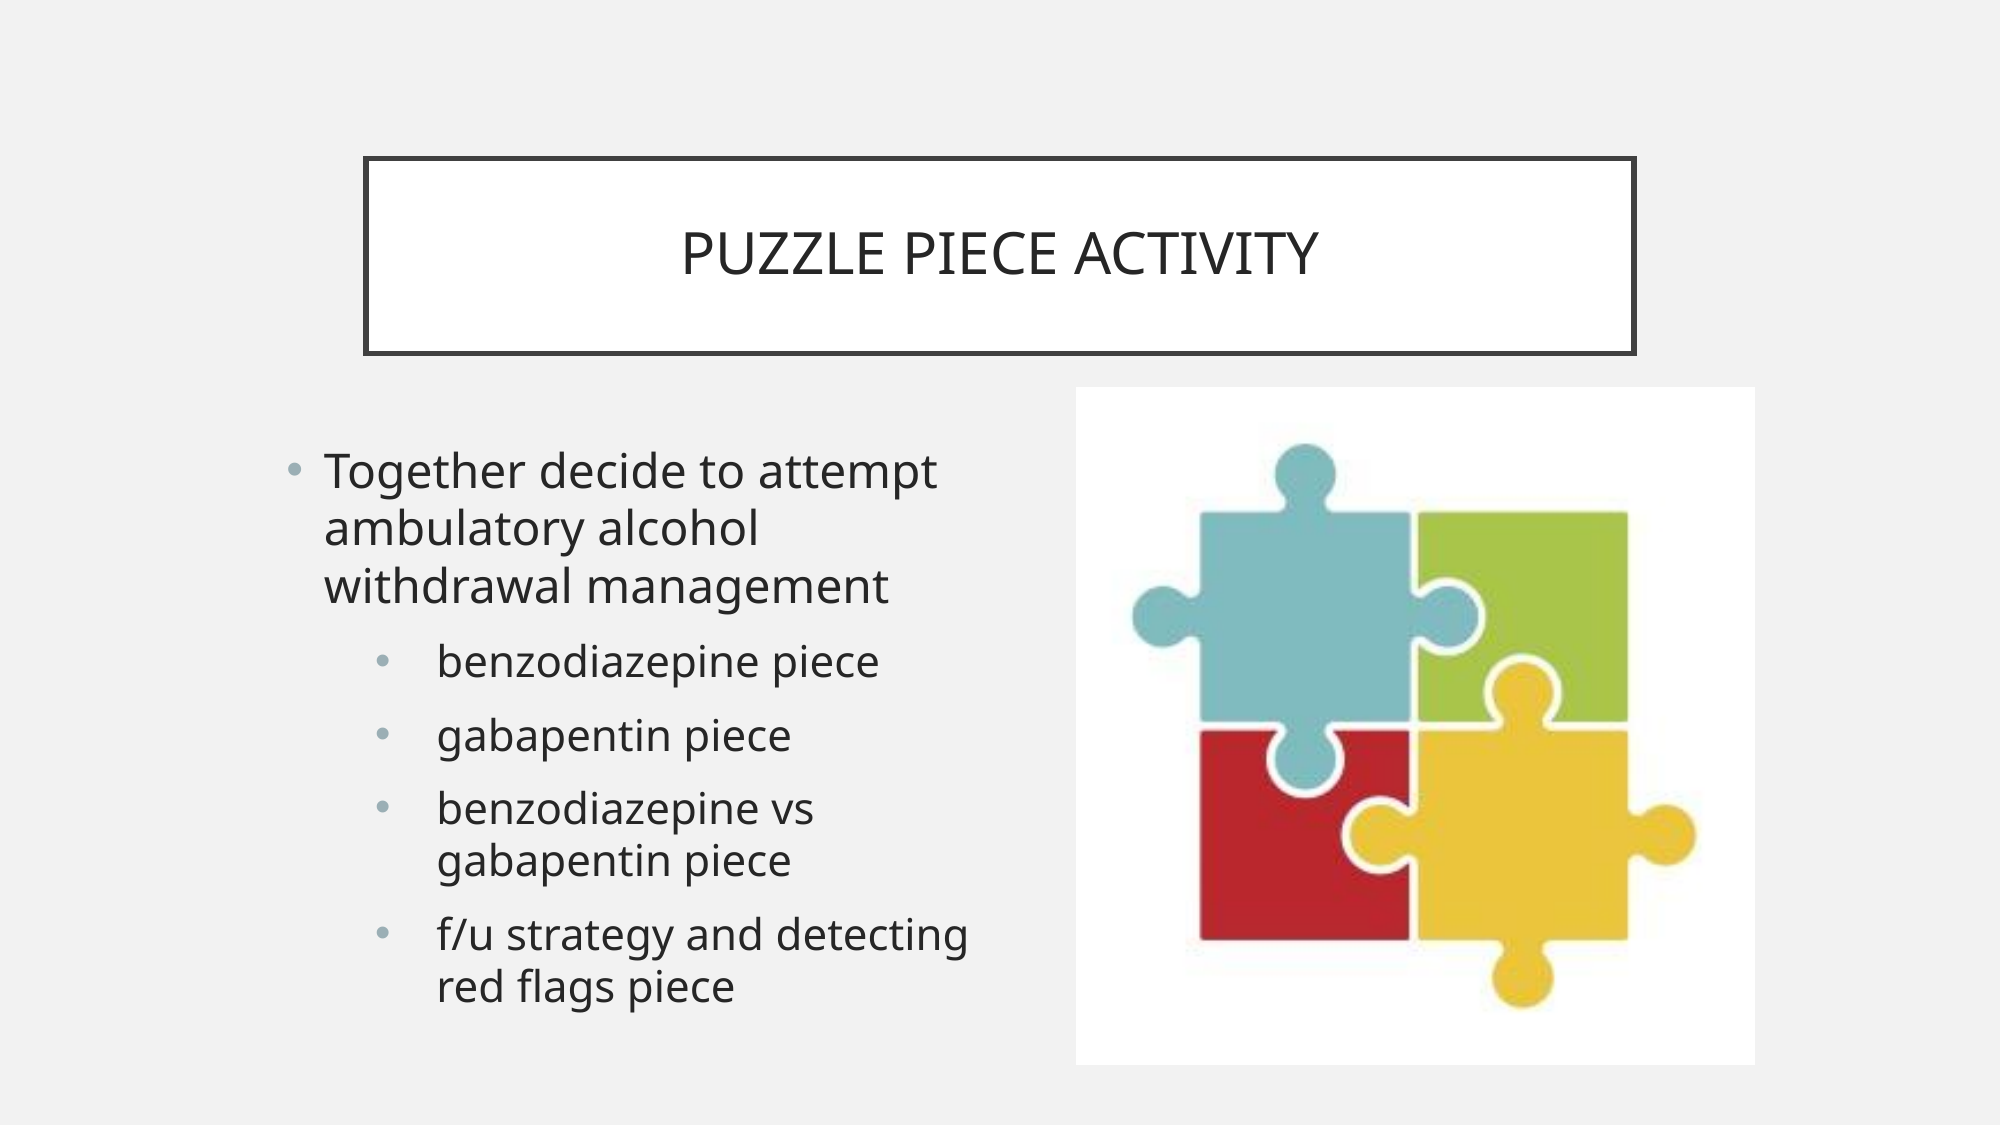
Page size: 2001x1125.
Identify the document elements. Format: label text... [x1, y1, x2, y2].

picture [1076, 386, 1755, 1066]
title PUZZLE PIECE ACTIVITY [363, 156, 1637, 356]
list Together decide to attempt ambulatory alcohol withdrawal management benzodiazepine piece gabapentin piece benzodiazepine vs gabapentin piece f/u strategy and detecting red flags piece [271, 432, 1020, 1065]
